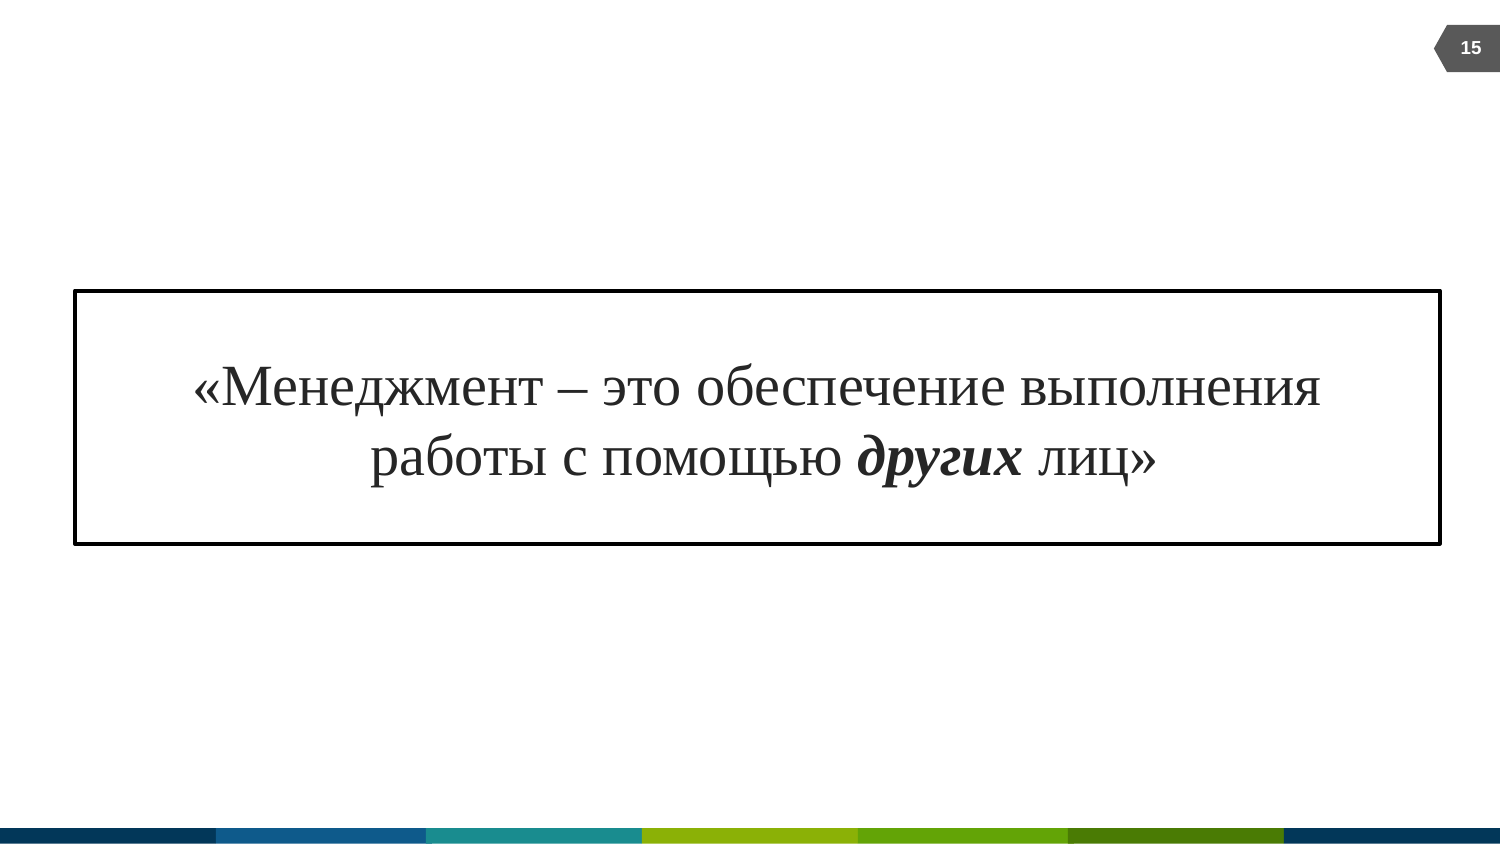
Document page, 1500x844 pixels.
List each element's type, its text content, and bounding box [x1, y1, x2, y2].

title «Менеджмент – это обеспечение выполнения работы с помощью других лиц» [73, 289, 1442, 546]
slide_number 15 [1439, 24, 1500, 70]
